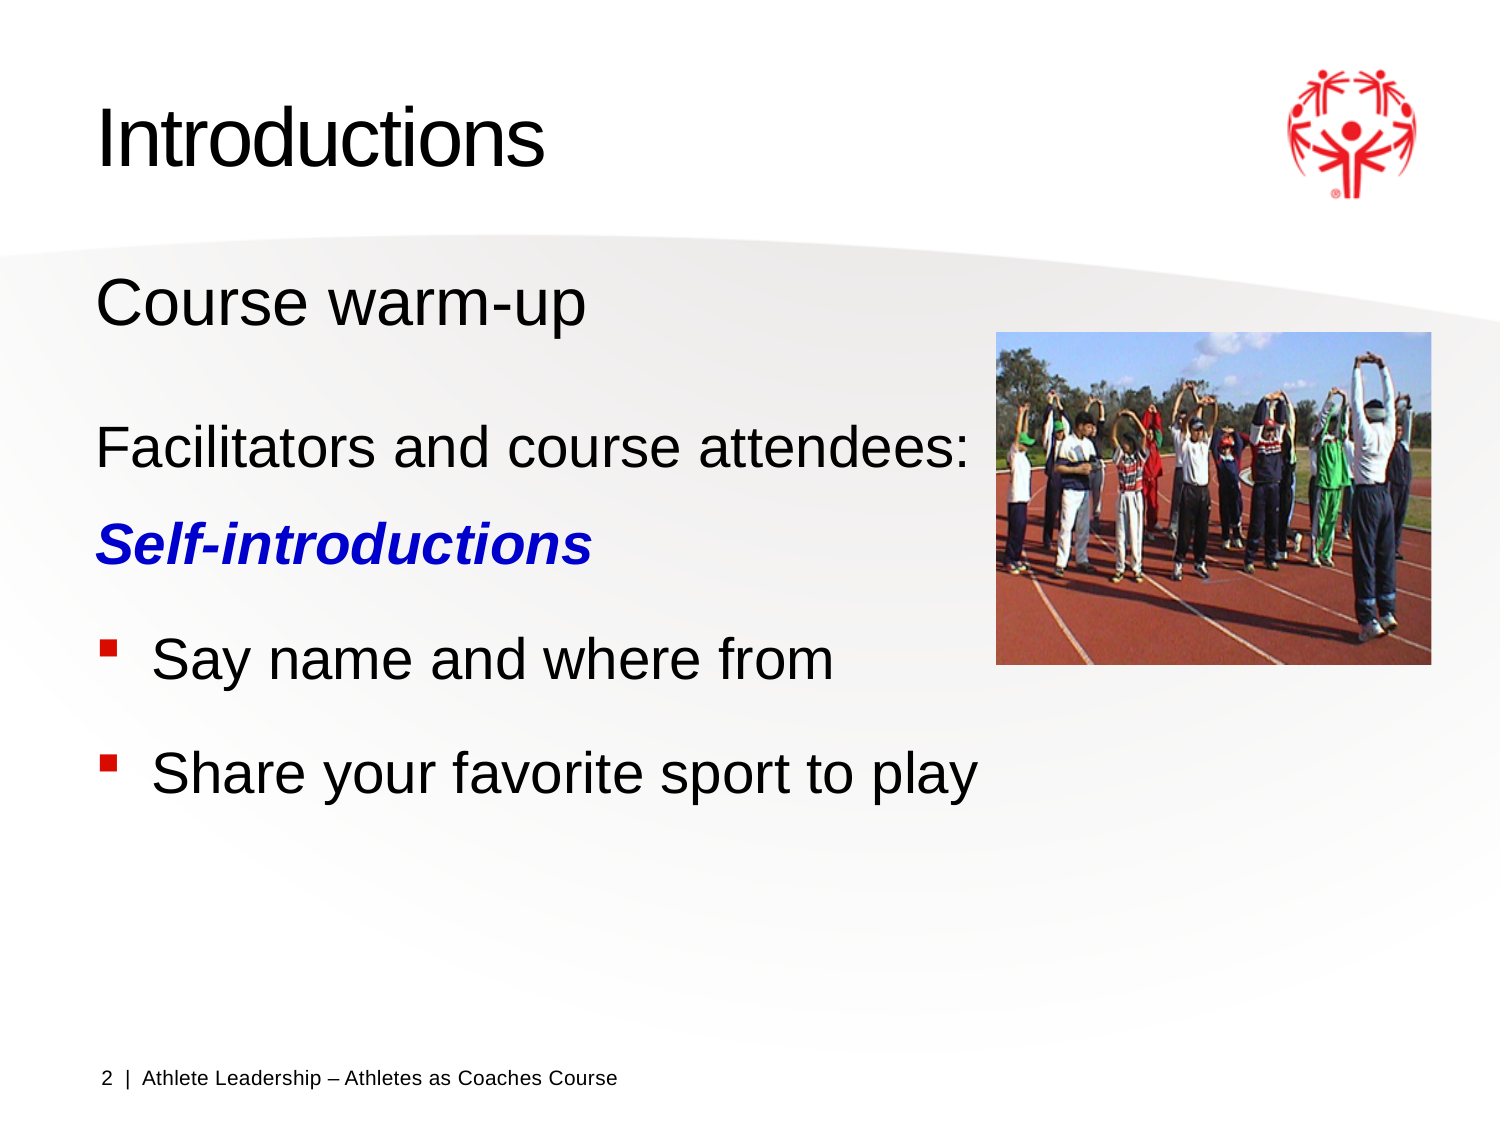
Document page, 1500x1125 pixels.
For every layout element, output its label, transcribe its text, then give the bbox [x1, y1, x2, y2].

list Course warm-up Facilitators and course attendees: Self-introductions Say name and where from Share your favorite sport to play [89, 253, 1000, 986]
title Introductions [89, 60, 1247, 232]
picture [0, 0, 1500, 1125]
